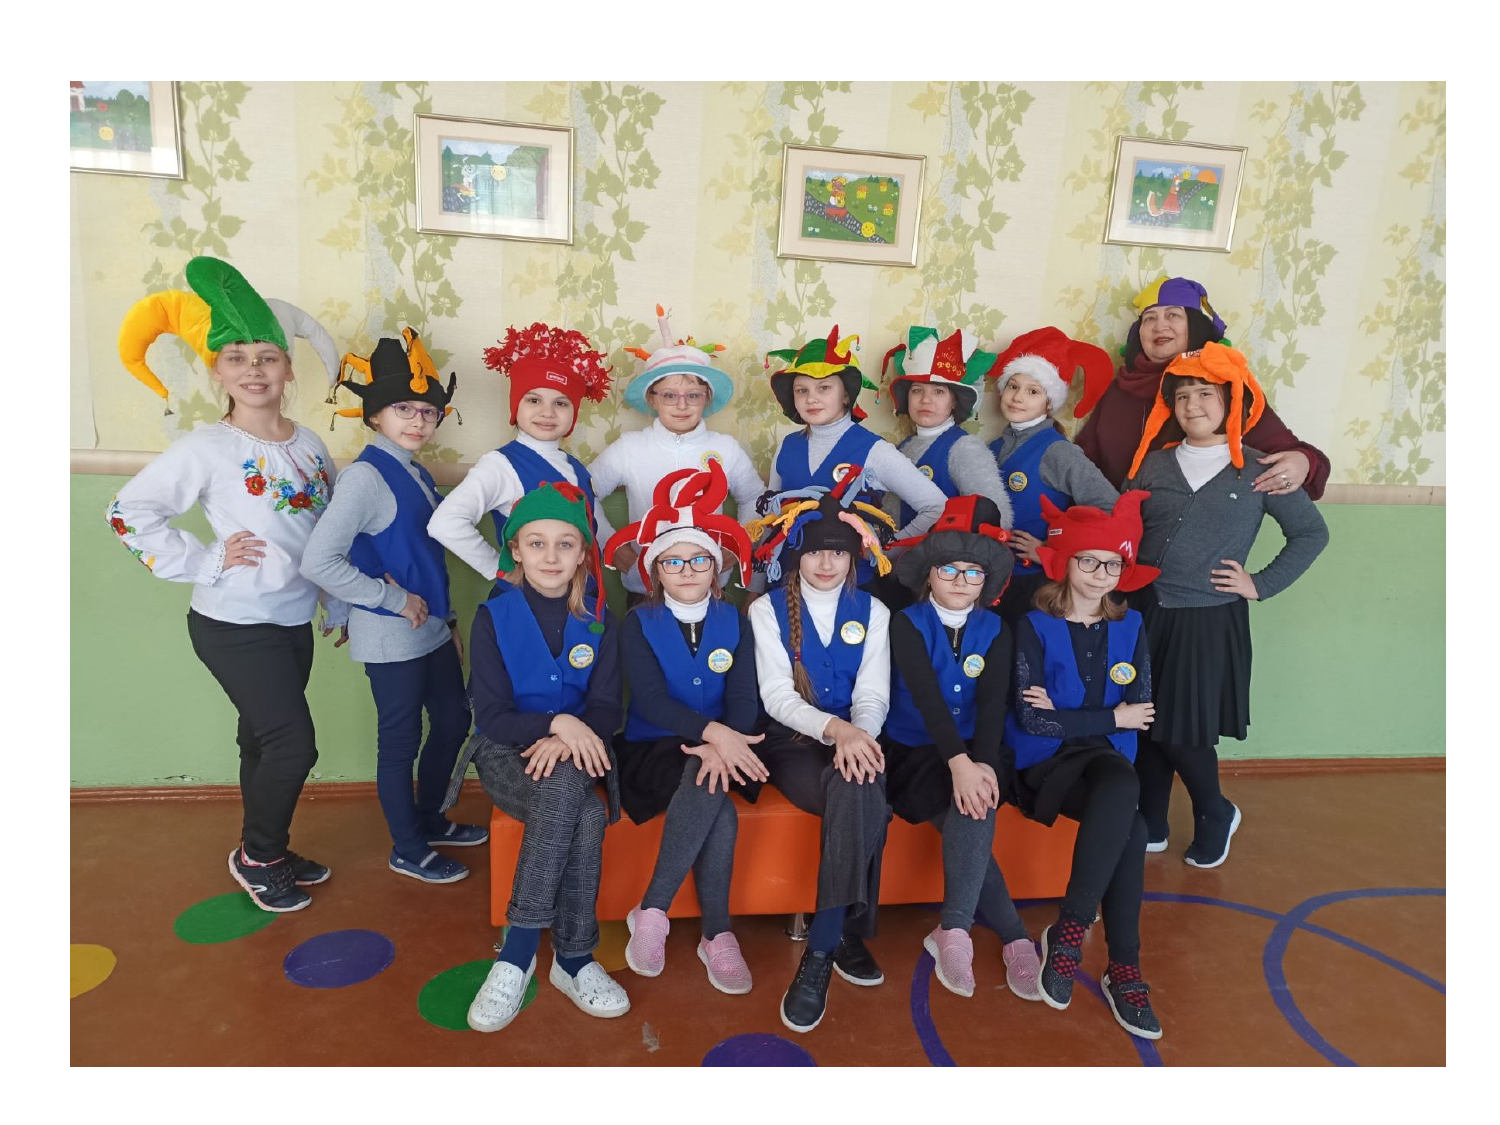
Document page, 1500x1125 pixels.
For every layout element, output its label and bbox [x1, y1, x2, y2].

picture [70, 81, 1446, 1067]
